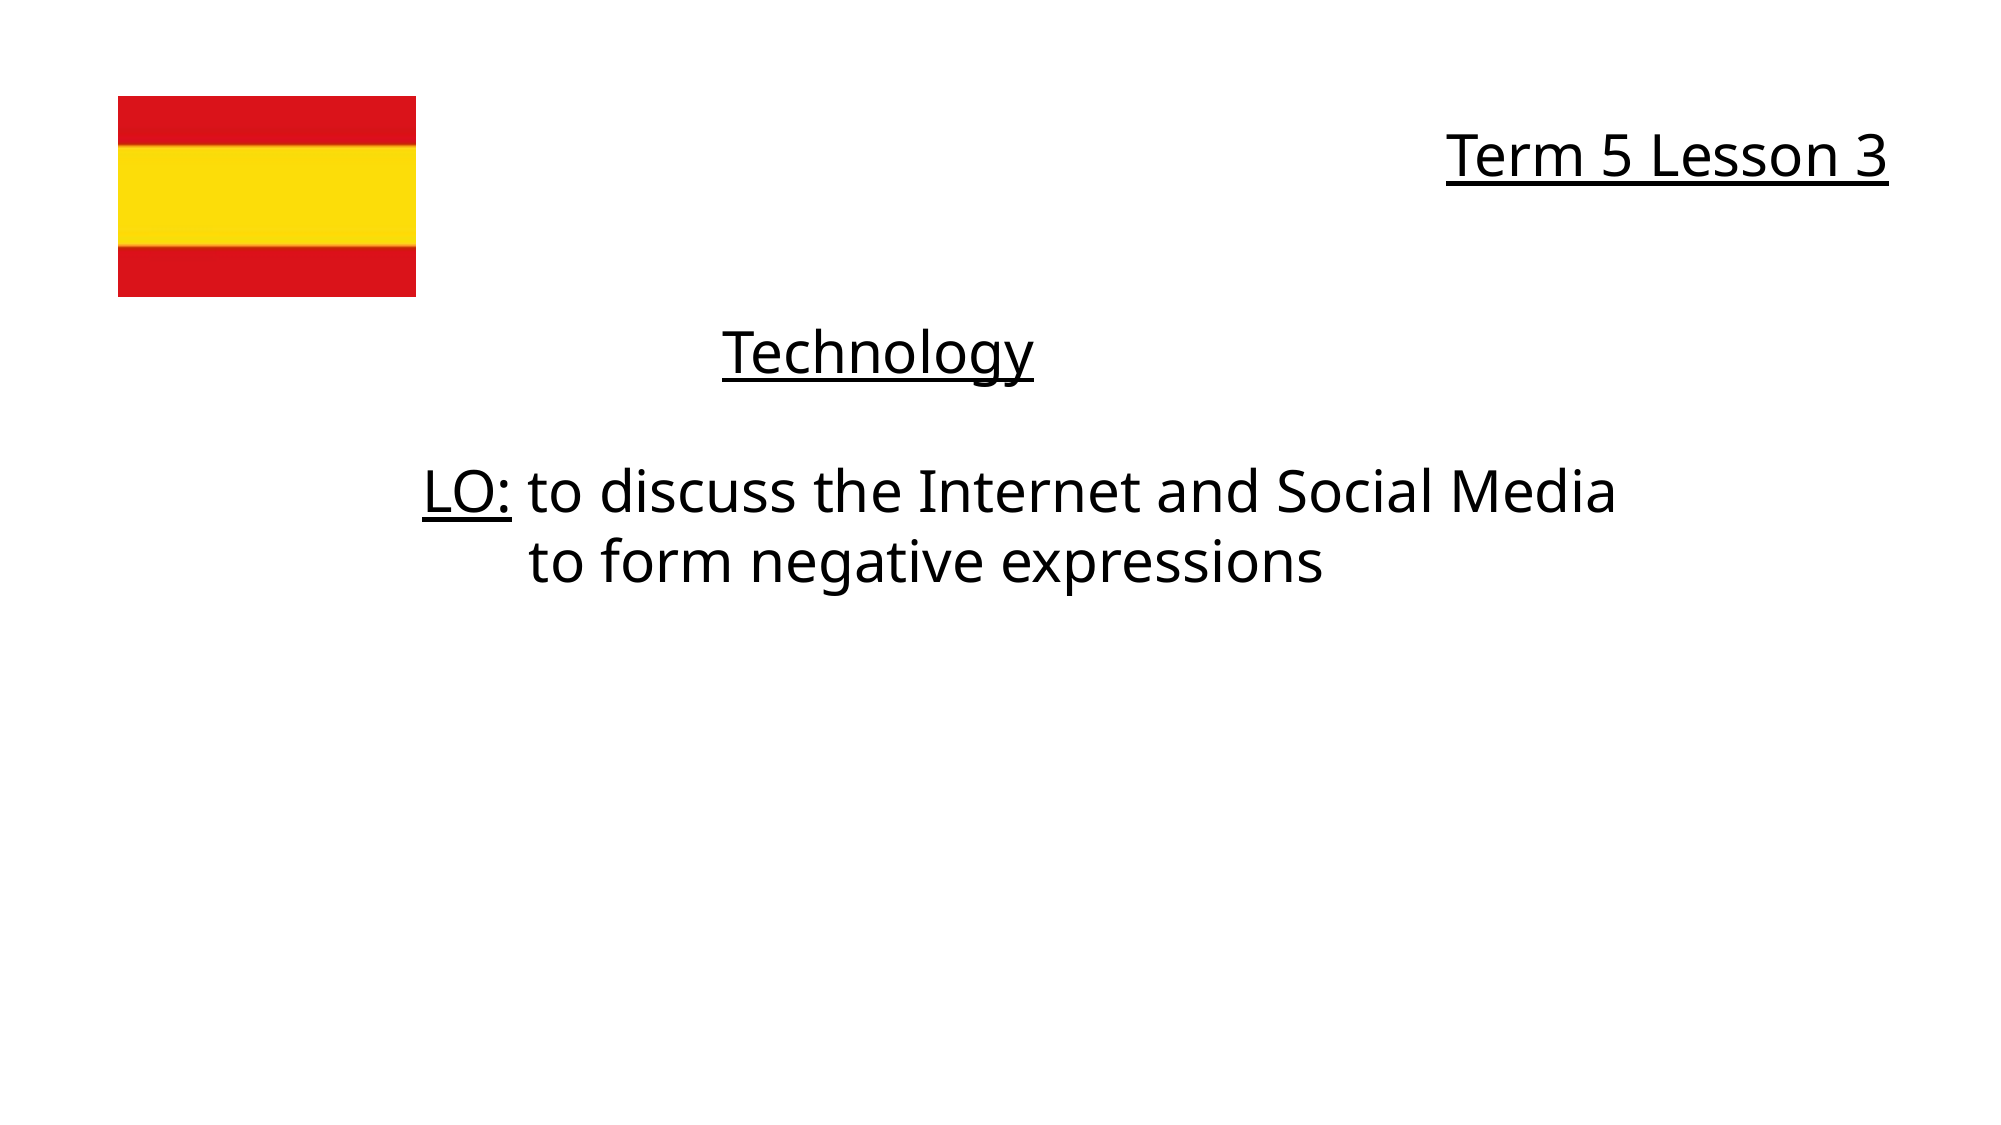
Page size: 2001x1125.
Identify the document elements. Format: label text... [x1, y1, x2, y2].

text_box Technology LO: to discuss the Internet and Social Media to form negative expressions [407, 307, 1793, 603]
text_box Term 5 Lesson 3 [1431, 110, 1919, 196]
picture [118, 96, 417, 297]
